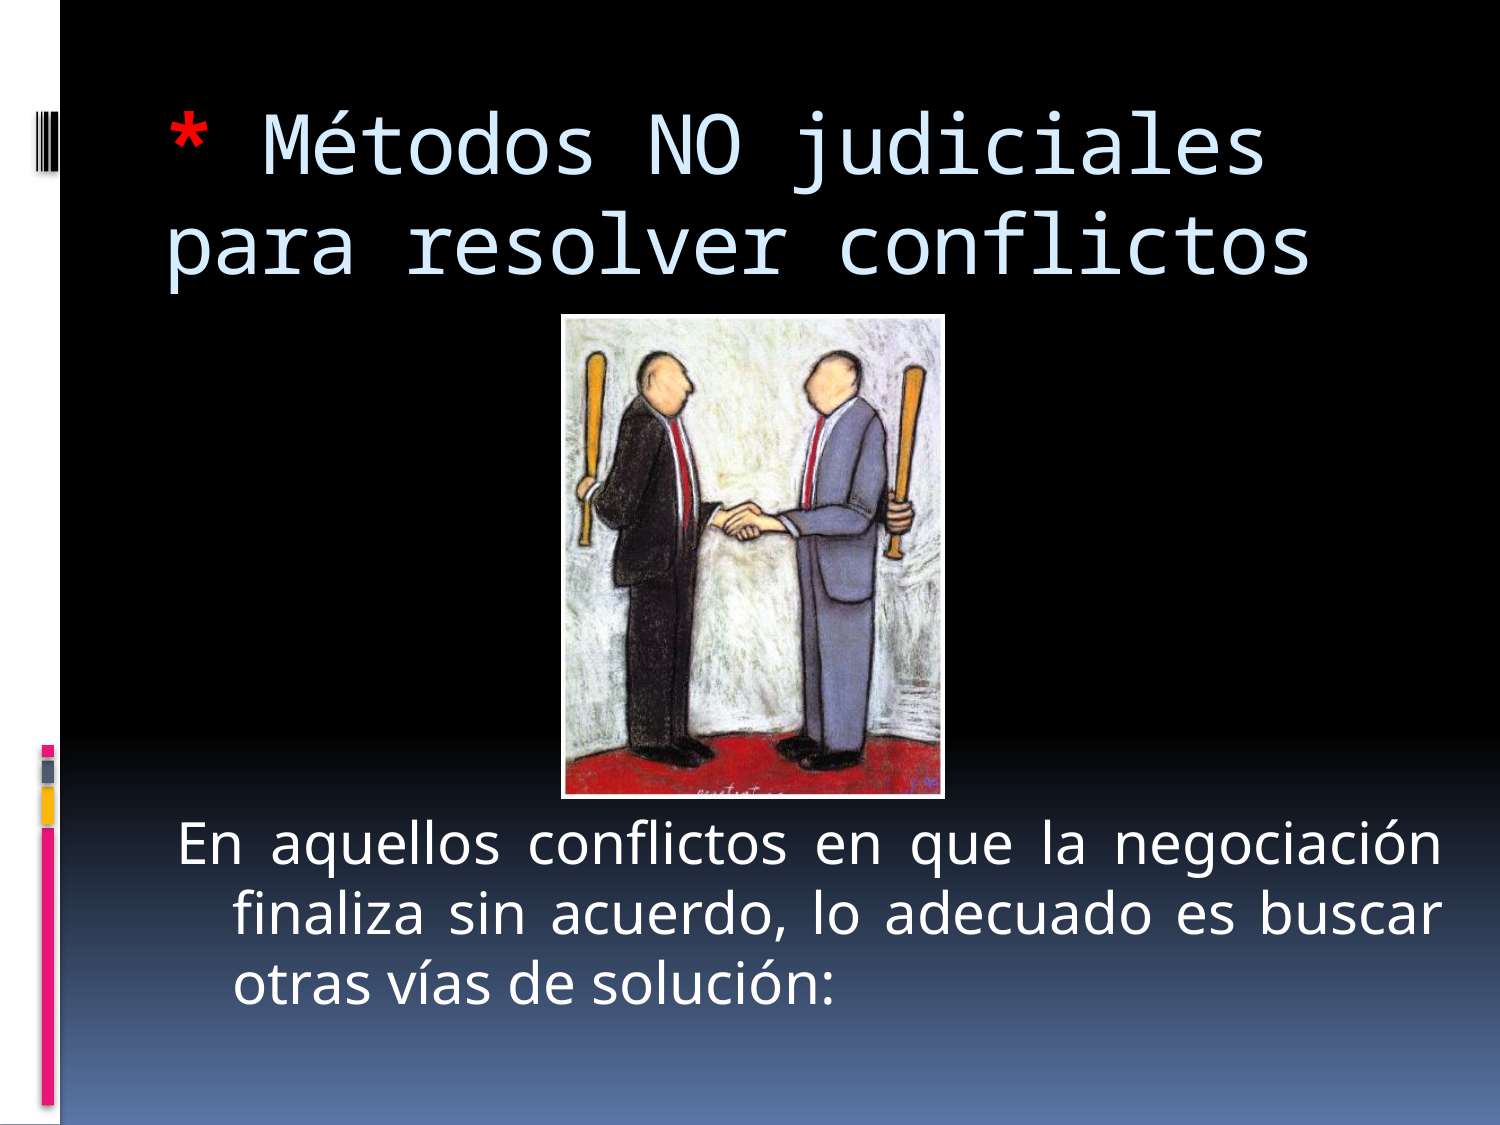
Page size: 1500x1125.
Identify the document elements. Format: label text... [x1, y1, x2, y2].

list En aquellos conflictos en que la negociación finaliza sin acuerdo, lo adecuado es buscar otras vías de solución: [150, 292, 1459, 1125]
title * Métodos NO judiciales para resolver conflictos [150, 83, 1425, 234]
picture [560, 314, 945, 799]
